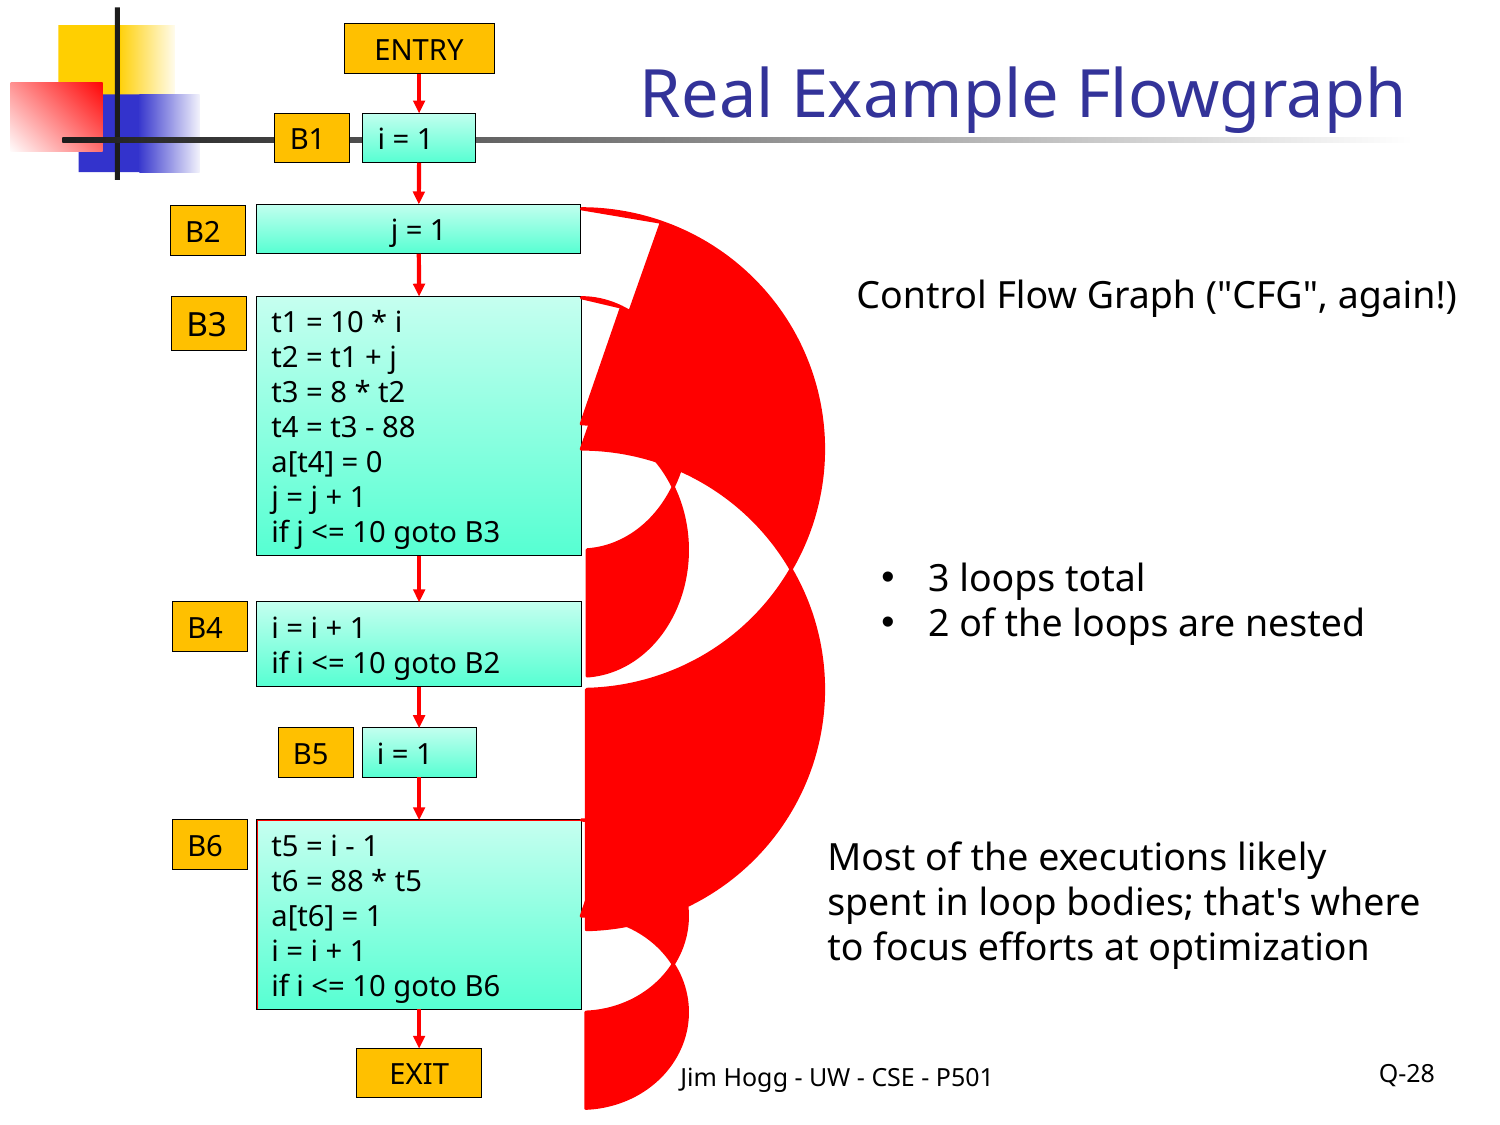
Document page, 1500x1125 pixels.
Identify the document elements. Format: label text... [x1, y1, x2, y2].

title Real Example Flowgraph [624, 36, 1463, 139]
text_box B4 [172, 601, 248, 652]
text_box i = i + 1 if i <= 10 goto B2 [256, 601, 582, 687]
text_box j = 1 [256, 204, 581, 254]
text_box 3 loops total 2 of the loops are nested [866, 546, 1500, 652]
text_box Most of the executions likely spent in loop bodies; that's where to focus efforts at optimization [812, 825, 1447, 976]
slide_number Q-28 [1137, 1023, 1451, 1100]
text_box [581, 902, 586, 917]
text_box Control Flow Graph ("CFG", again!) [840, 263, 1474, 324]
text_box i = 1 [362, 727, 477, 778]
text_box B3 [171, 296, 247, 351]
text_box t5 = i - 1 t6 = 88 * t5 a[t6] = 1 i = i + 1 if i <= 10 goto B6 [256, 819, 582, 1010]
footer Jim Hogg - UW - CSE - P501 [627, 1023, 1076, 1100]
text_box B1 [274, 113, 350, 163]
text_box B5 [278, 727, 354, 778]
text_box EXIT [356, 1048, 482, 1098]
text_box [585, 907, 688, 1109]
text_box [587, 462, 688, 676]
text_box i = 1 [362, 113, 476, 163]
text_box [581, 297, 629, 425]
text_box B2 [170, 205, 246, 256]
text_box t1 = 10 * i t2 = t1 + j t3 = 8 * t2 t4 = t3 - 88 a[t4] = 0 j = j + 1 if j <= 10 goto B3 [256, 296, 582, 556]
text_box ENTRY [344, 23, 495, 74]
text_box [581, 208, 824, 930]
text_box B6 [172, 819, 248, 870]
